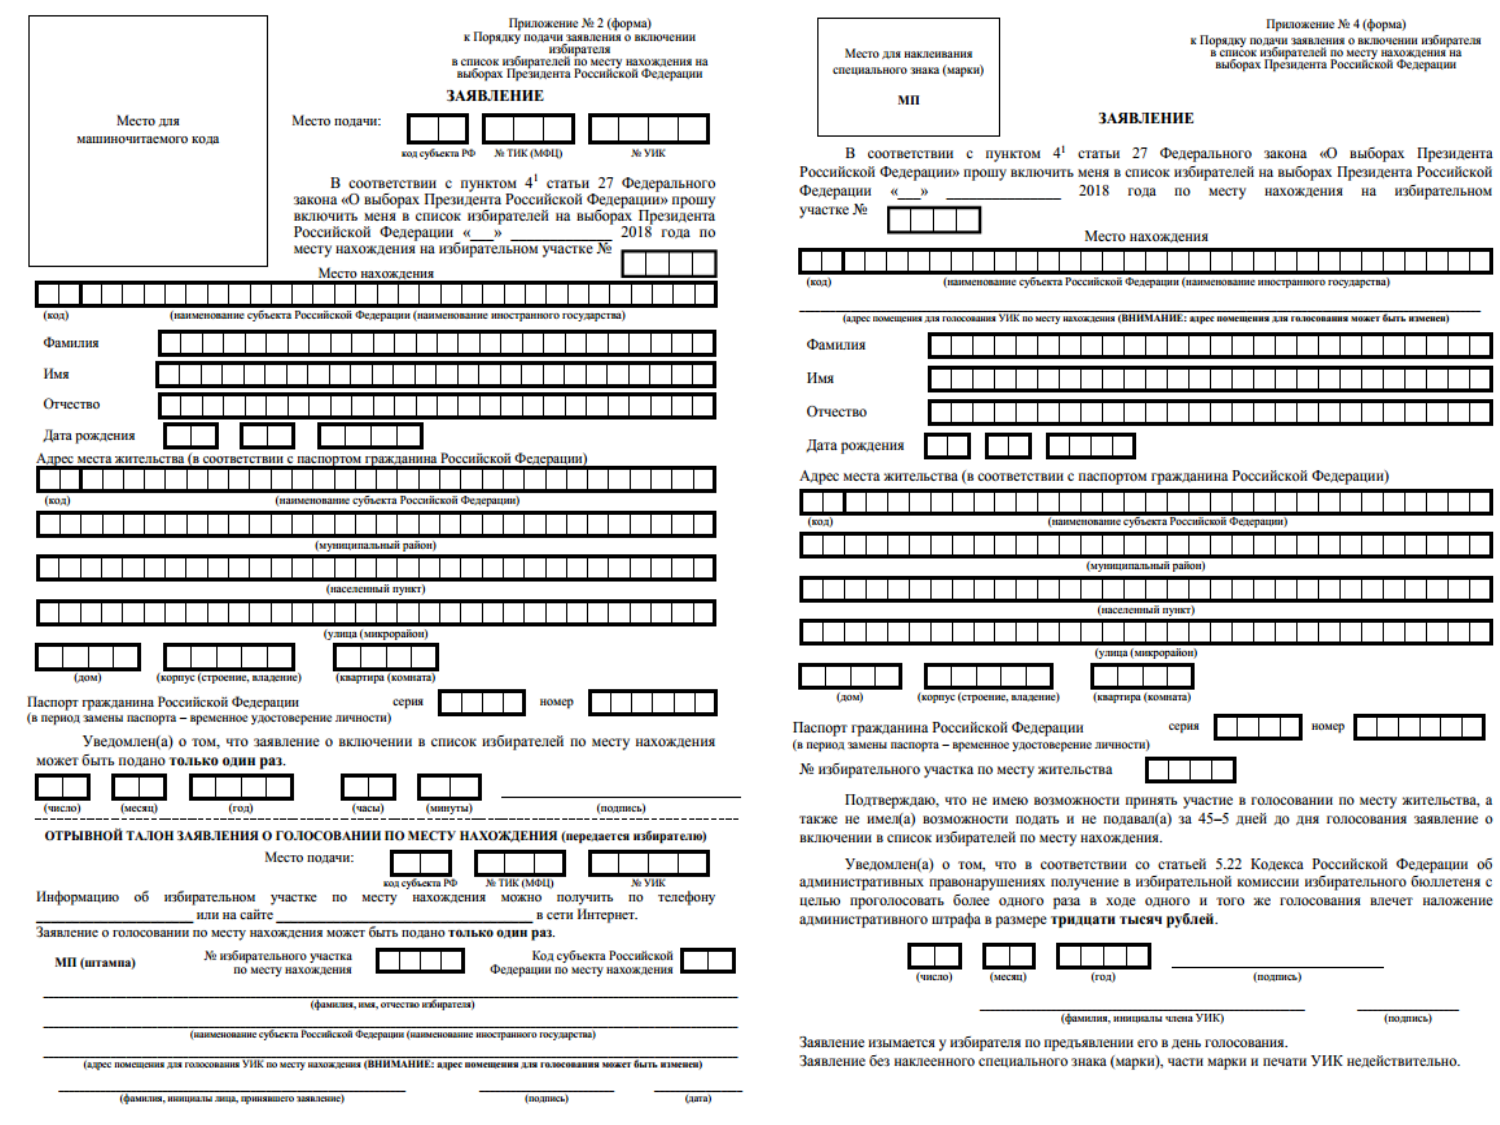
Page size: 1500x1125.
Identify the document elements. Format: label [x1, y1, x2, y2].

list [0, 0, 764, 1125]
text_box [764, 0, 1500, 1125]
